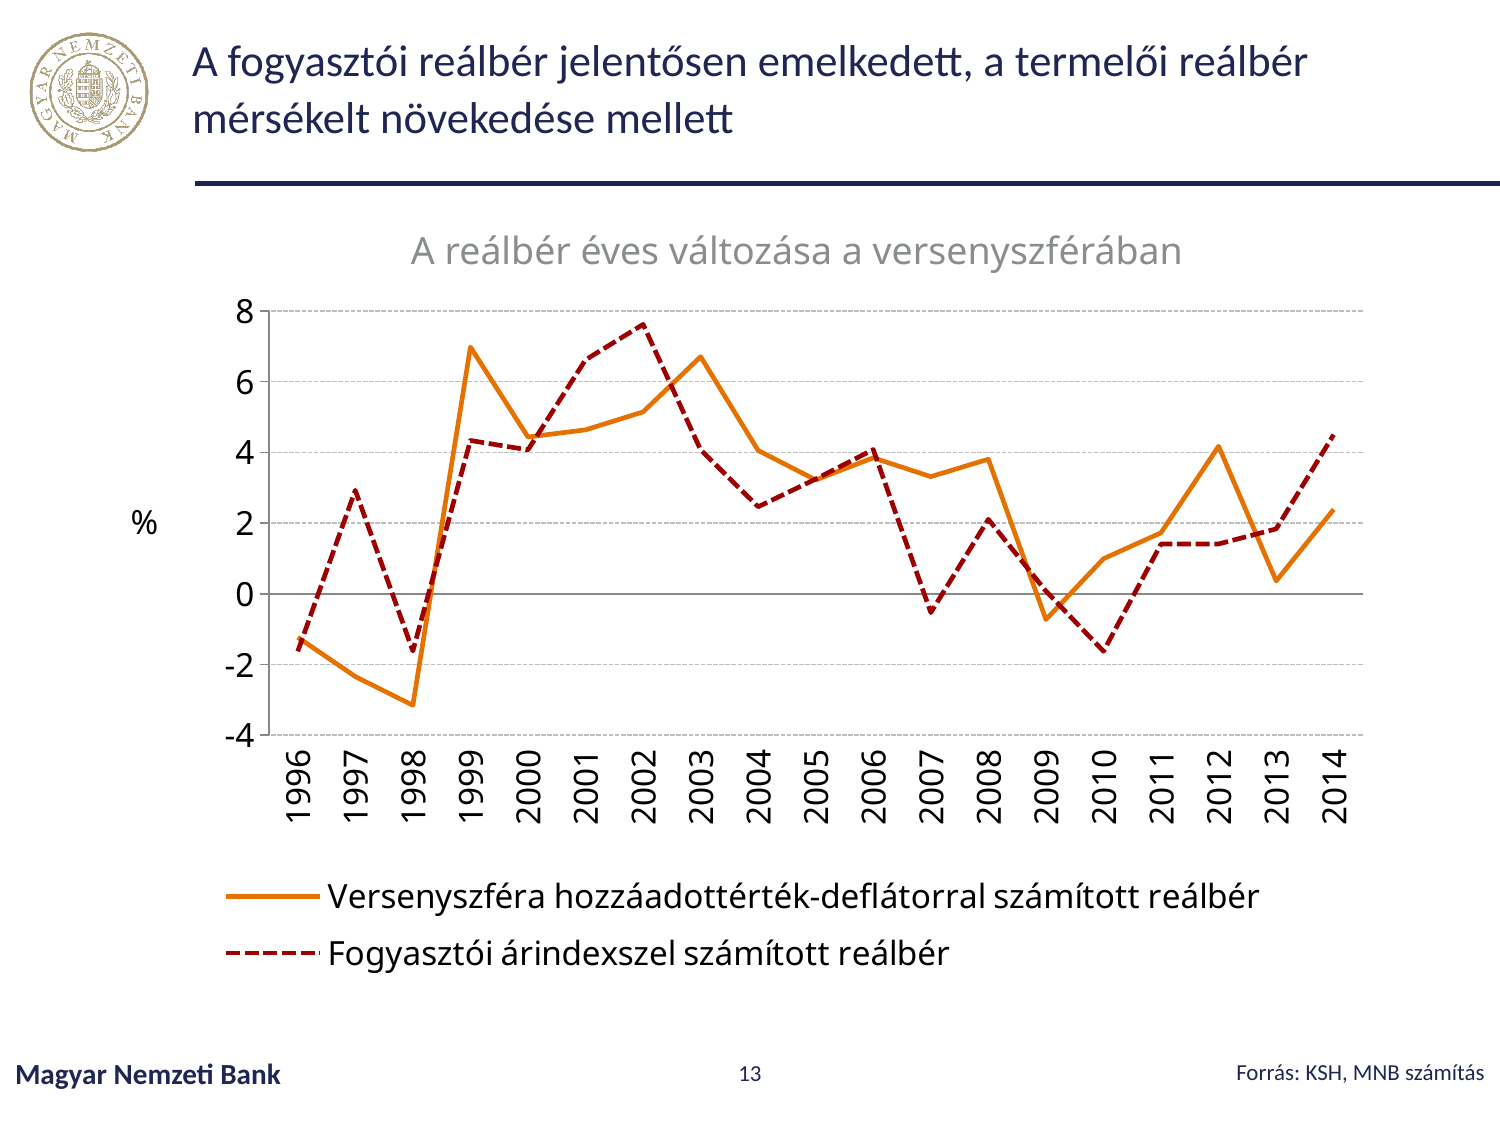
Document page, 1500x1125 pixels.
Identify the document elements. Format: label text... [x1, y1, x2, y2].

picture [17, 21, 161, 165]
title A fogyasztói reálbér jelentősen emelkedett, a termelői reálbér mérsékelt növekedése mellett [177, 29, 1406, 155]
list Forrás: KSH, MNB számítás [1116, 1042, 1500, 1103]
footer Magyar Nemzeti Bank [0, 1042, 507, 1103]
slide_number 13 [581, 1042, 919, 1103]
text_box A reálbér éves változása a versenyszférában [242, 219, 1353, 277]
chart [123, 278, 1365, 988]
